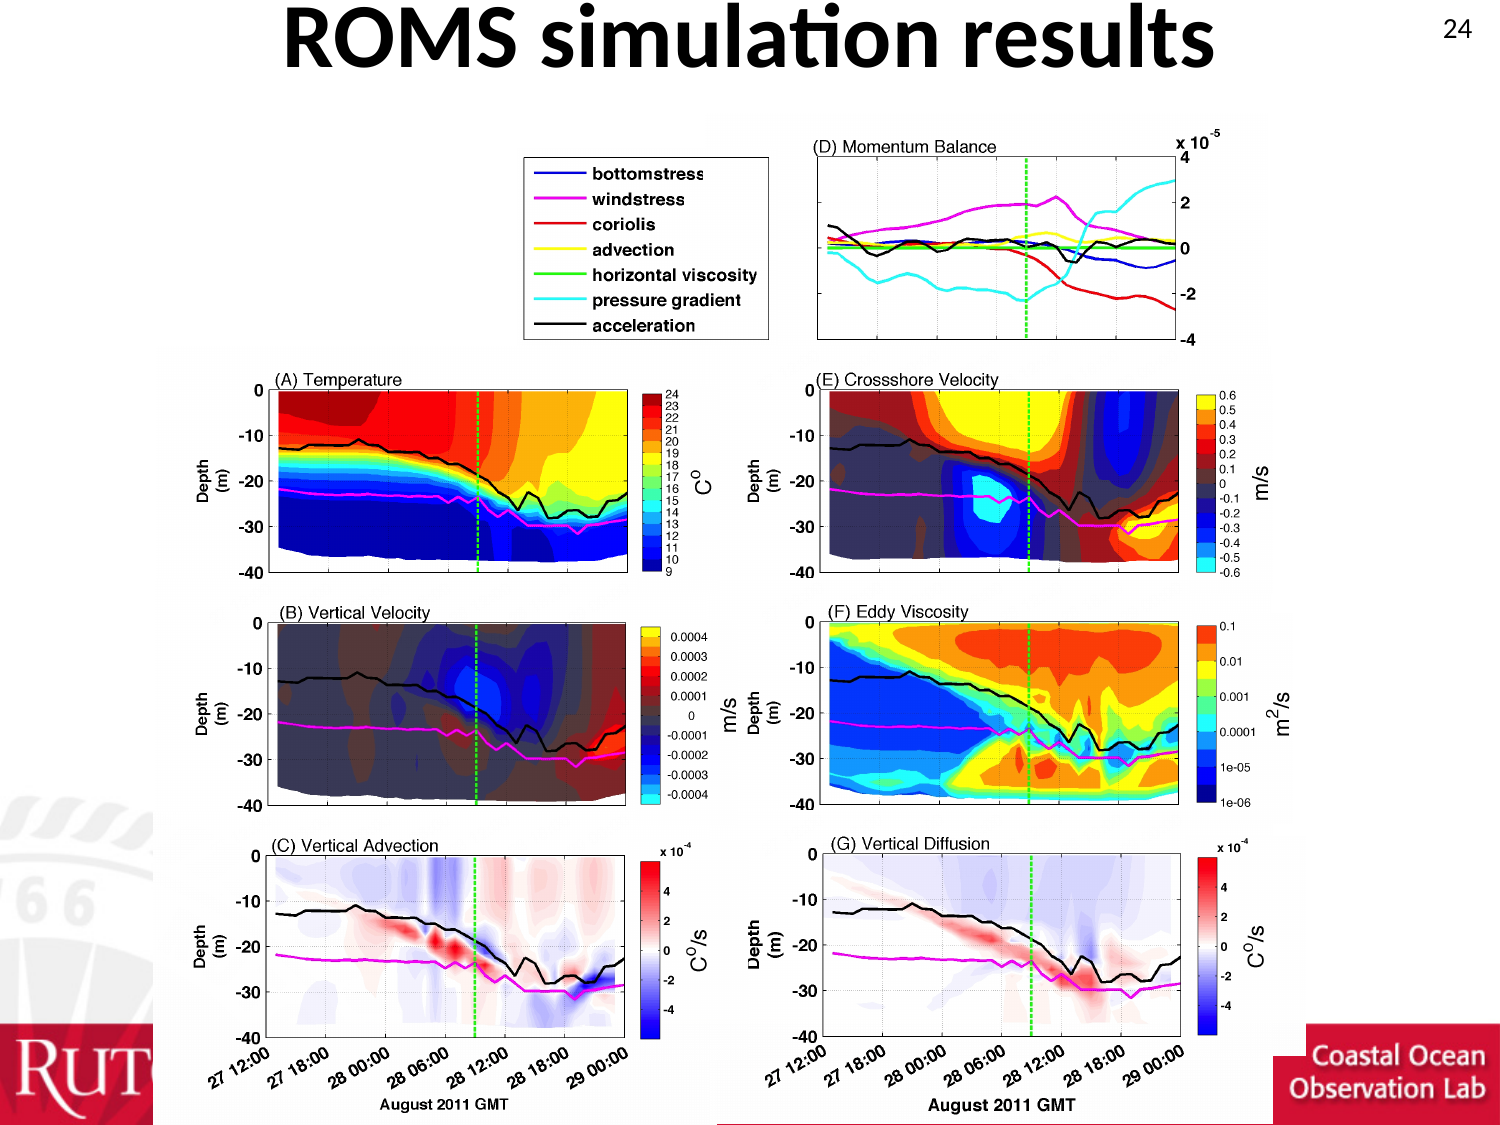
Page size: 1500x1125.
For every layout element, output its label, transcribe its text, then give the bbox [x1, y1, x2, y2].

slide_number 24 [1137, 1, 1488, 81]
picture [0, 91, 1500, 1125]
text_box ROMS simulation results [0, 0, 1500, 91]
